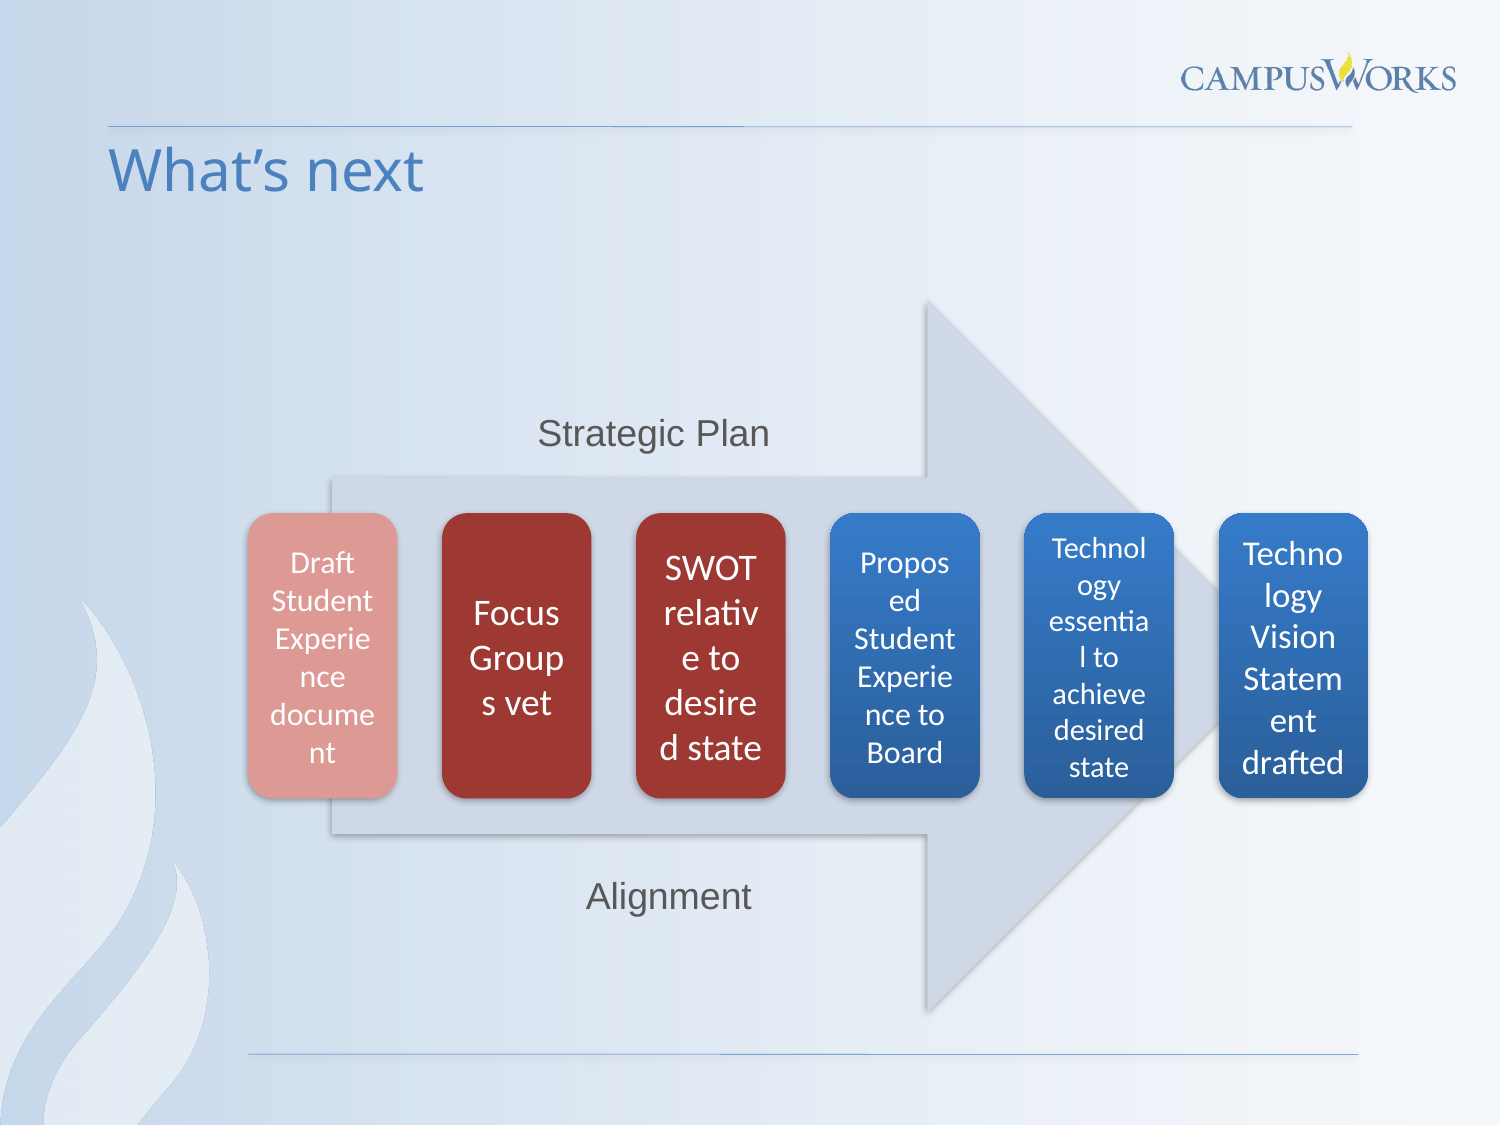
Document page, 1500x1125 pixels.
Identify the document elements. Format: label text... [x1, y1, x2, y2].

title What’s next [108, 128, 1368, 277]
picture [1181, 50, 1457, 93]
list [247, 298, 1369, 1013]
